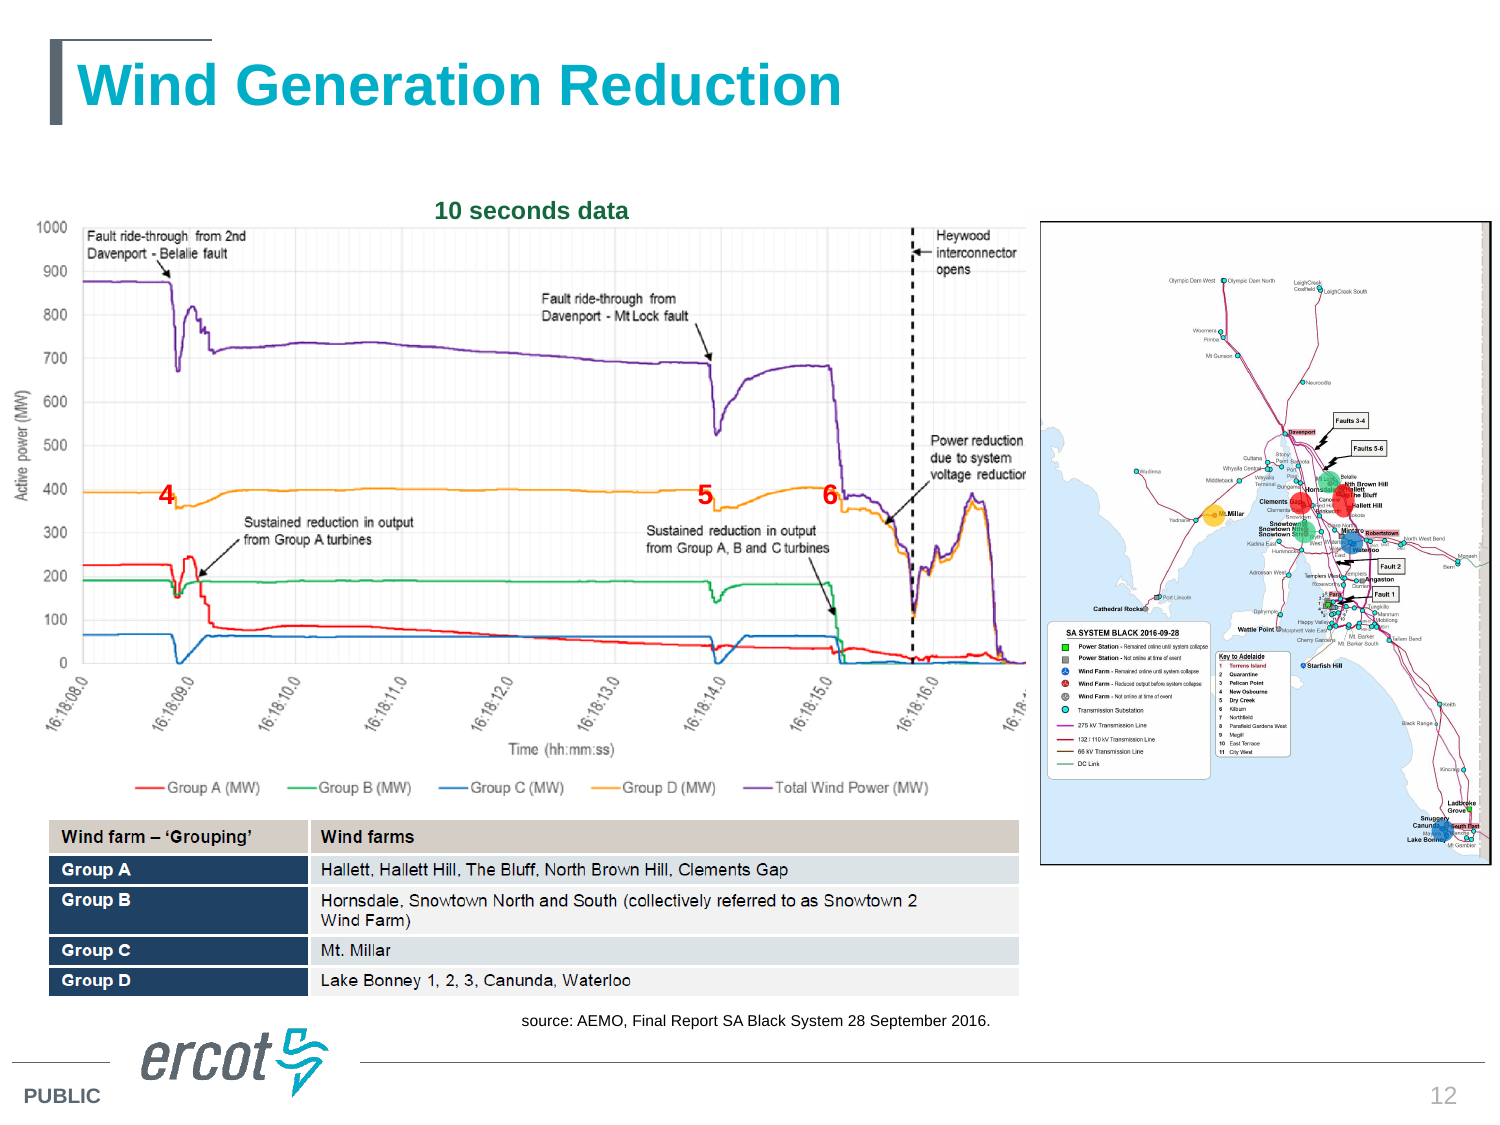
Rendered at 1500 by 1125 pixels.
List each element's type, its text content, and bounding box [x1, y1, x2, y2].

picture [137, 1024, 332, 1100]
text_box source: AEMO, Final Report SA Black System 28 September 2016. [506, 1009, 1006, 1037]
picture [0, 208, 1500, 878]
text_box Wind Generation Reduction [62, 39, 1450, 134]
slide_number 12 [1400, 1076, 1488, 1113]
picture [42, 813, 1023, 1001]
text_box 10 seconds data [419, 187, 645, 208]
